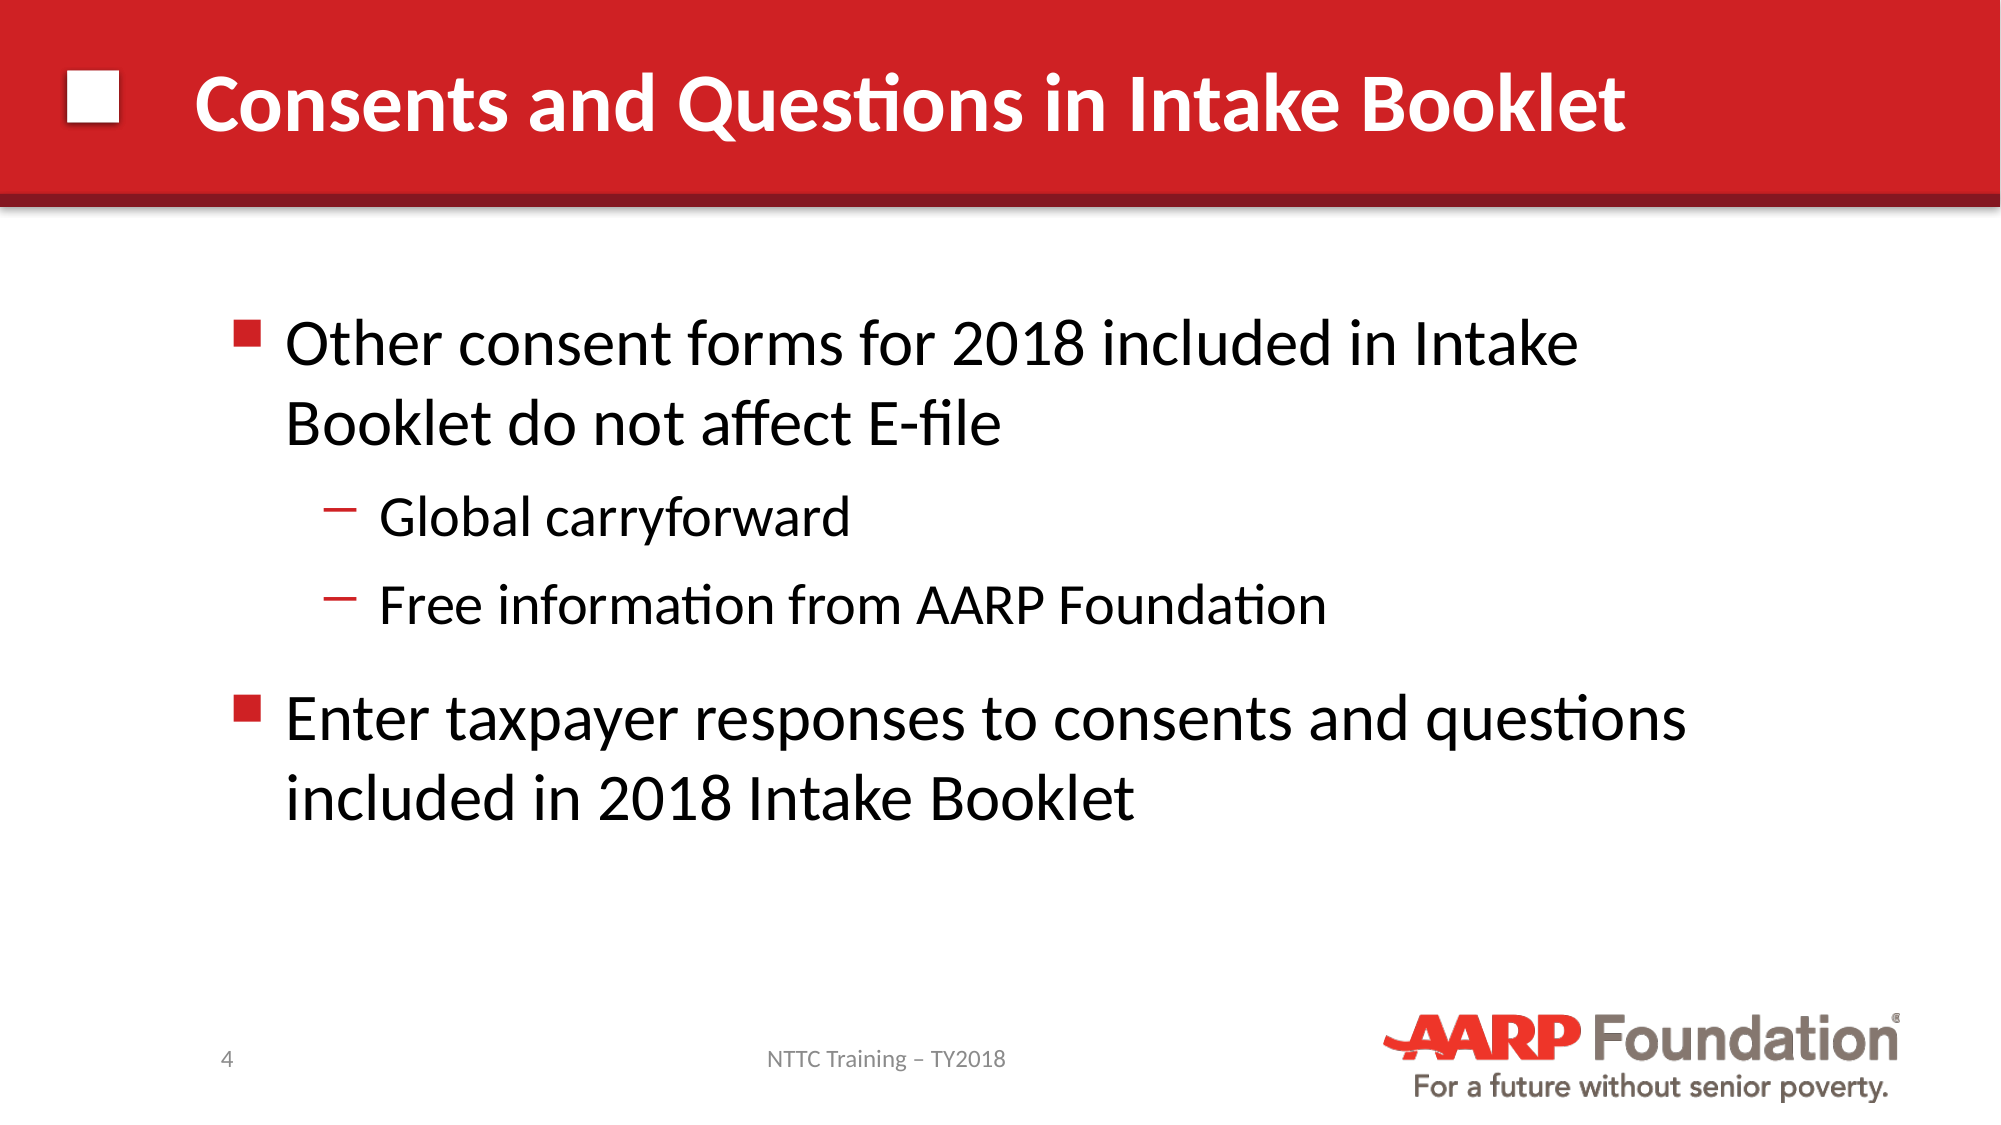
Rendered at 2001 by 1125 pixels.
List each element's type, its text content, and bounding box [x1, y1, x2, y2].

footer NTTC Training – TY2018 [570, 1027, 1204, 1088]
title Consents and Questions in Intake Booklet [174, 4, 1775, 193]
slide_number 4 [99, 1027, 254, 1088]
list Other consent forms for 2018 included in Intake Booklet do not affect E-file Global carryforward Free information from AARP Foundation Enter taxpayer responses to consents and questions included in 2018 Intake Booklet [209, 288, 1810, 975]
